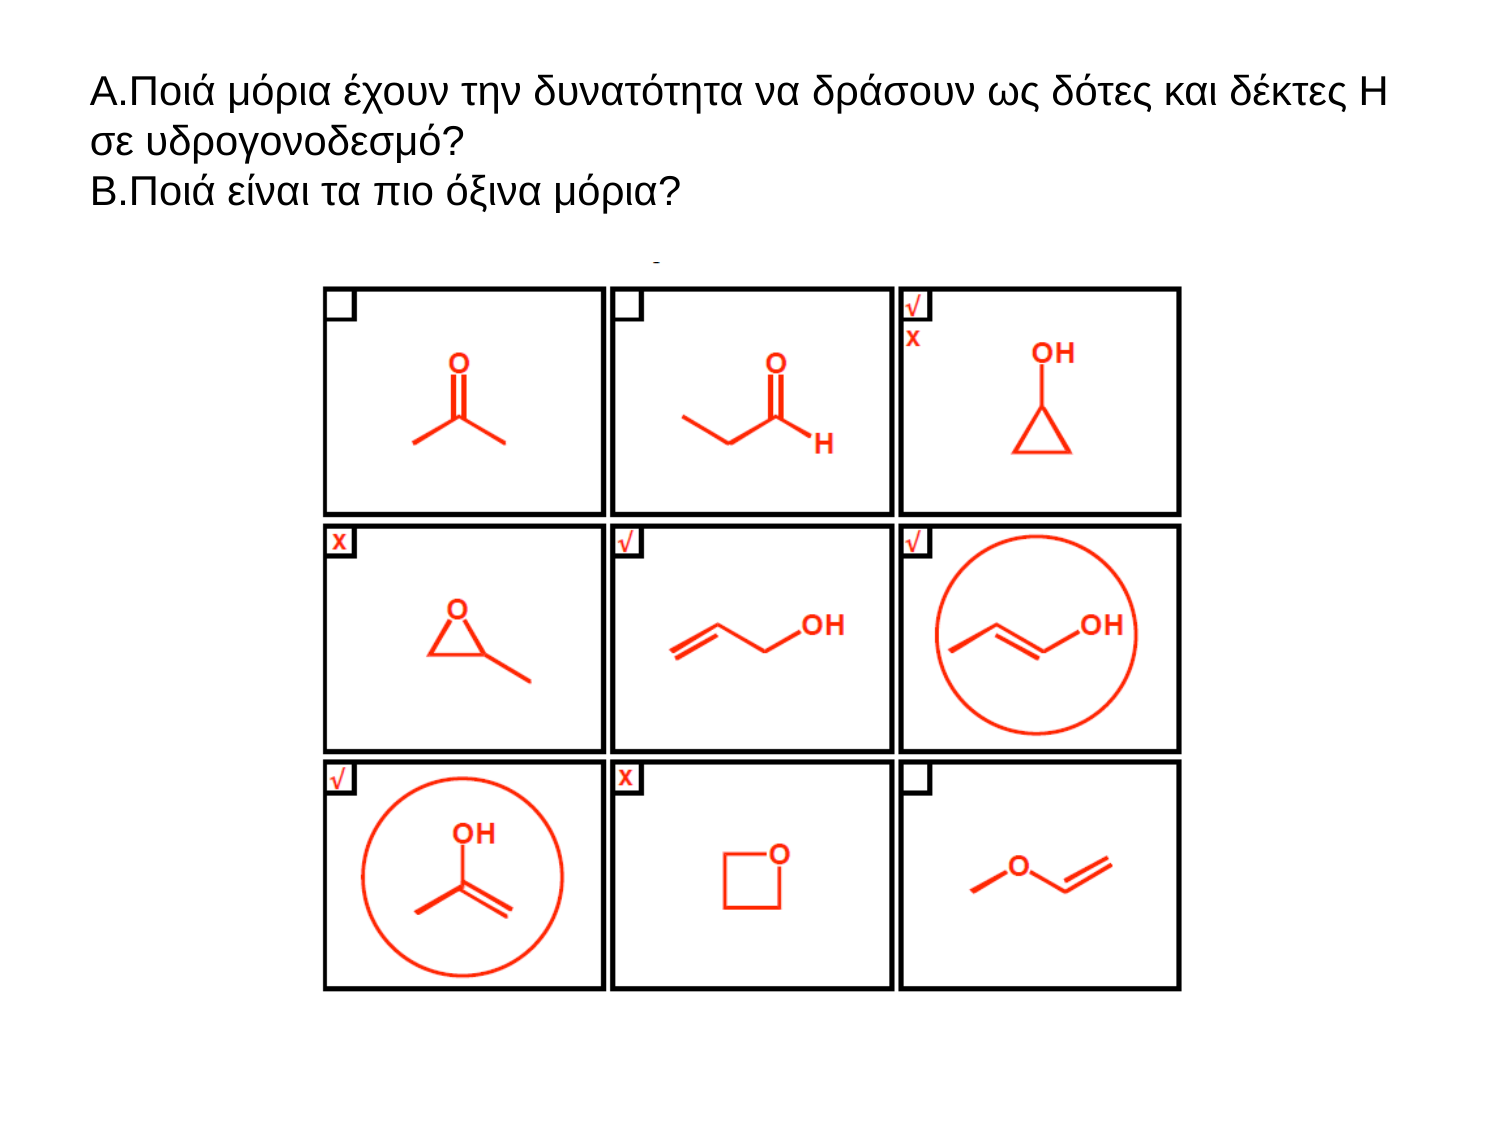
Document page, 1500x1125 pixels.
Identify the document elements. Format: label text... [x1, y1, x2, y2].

picture [301, 262, 1198, 1006]
text_box Α.Ποιά μόρια έχουν την δυνατότητα να δράσουν ως δότες και δέκτες Η σε υδρογονοδεσμό? Β.Ποιά είναι τα πιο όξινα μόρια? [74, 45, 1425, 233]
